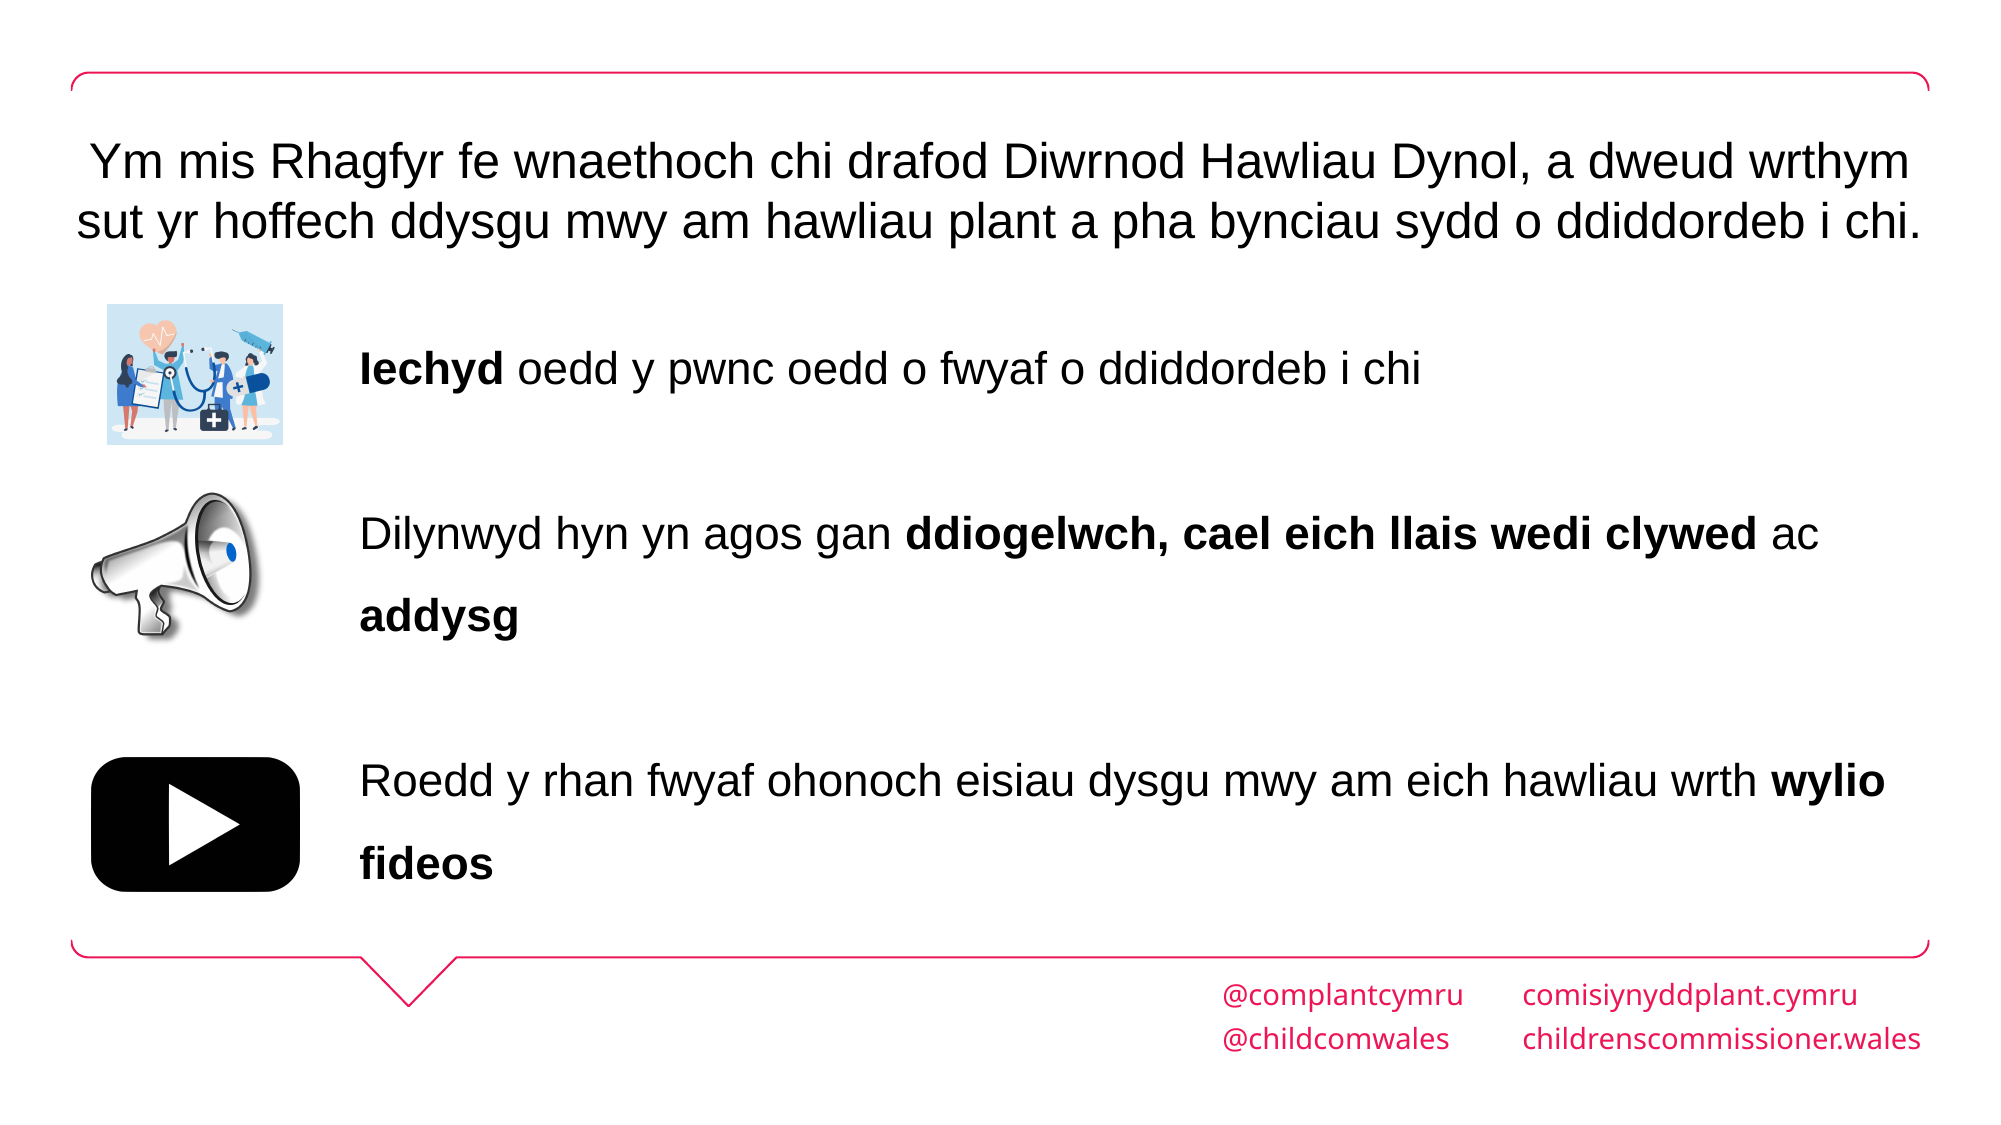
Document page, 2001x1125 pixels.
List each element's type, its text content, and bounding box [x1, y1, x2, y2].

picture [107, 304, 283, 445]
picture [91, 757, 300, 892]
text_box Ym mis Rhagfyr fe wnaethoch chi drafod Diwrnod Hawliau Dynol, a dweud wrthym sut yr hoffech ddysgu mwy am hawliau plant a pha bynciau sydd o ddiddordeb i chi. [51, 121, 1949, 257]
text_box Iechyd oedd y pwnc oedd o fwyaf o ddiddordeb i chi Dilynwyd hyn yn agos gan ddiogelwch, cael eich llais wedi clywed ac addysg Roedd y rhan fwyaf ohonoch eisiau dysgu mwy am eich hawliau wrth wylio fideos [344, 303, 2000, 896]
picture [91, 492, 266, 646]
